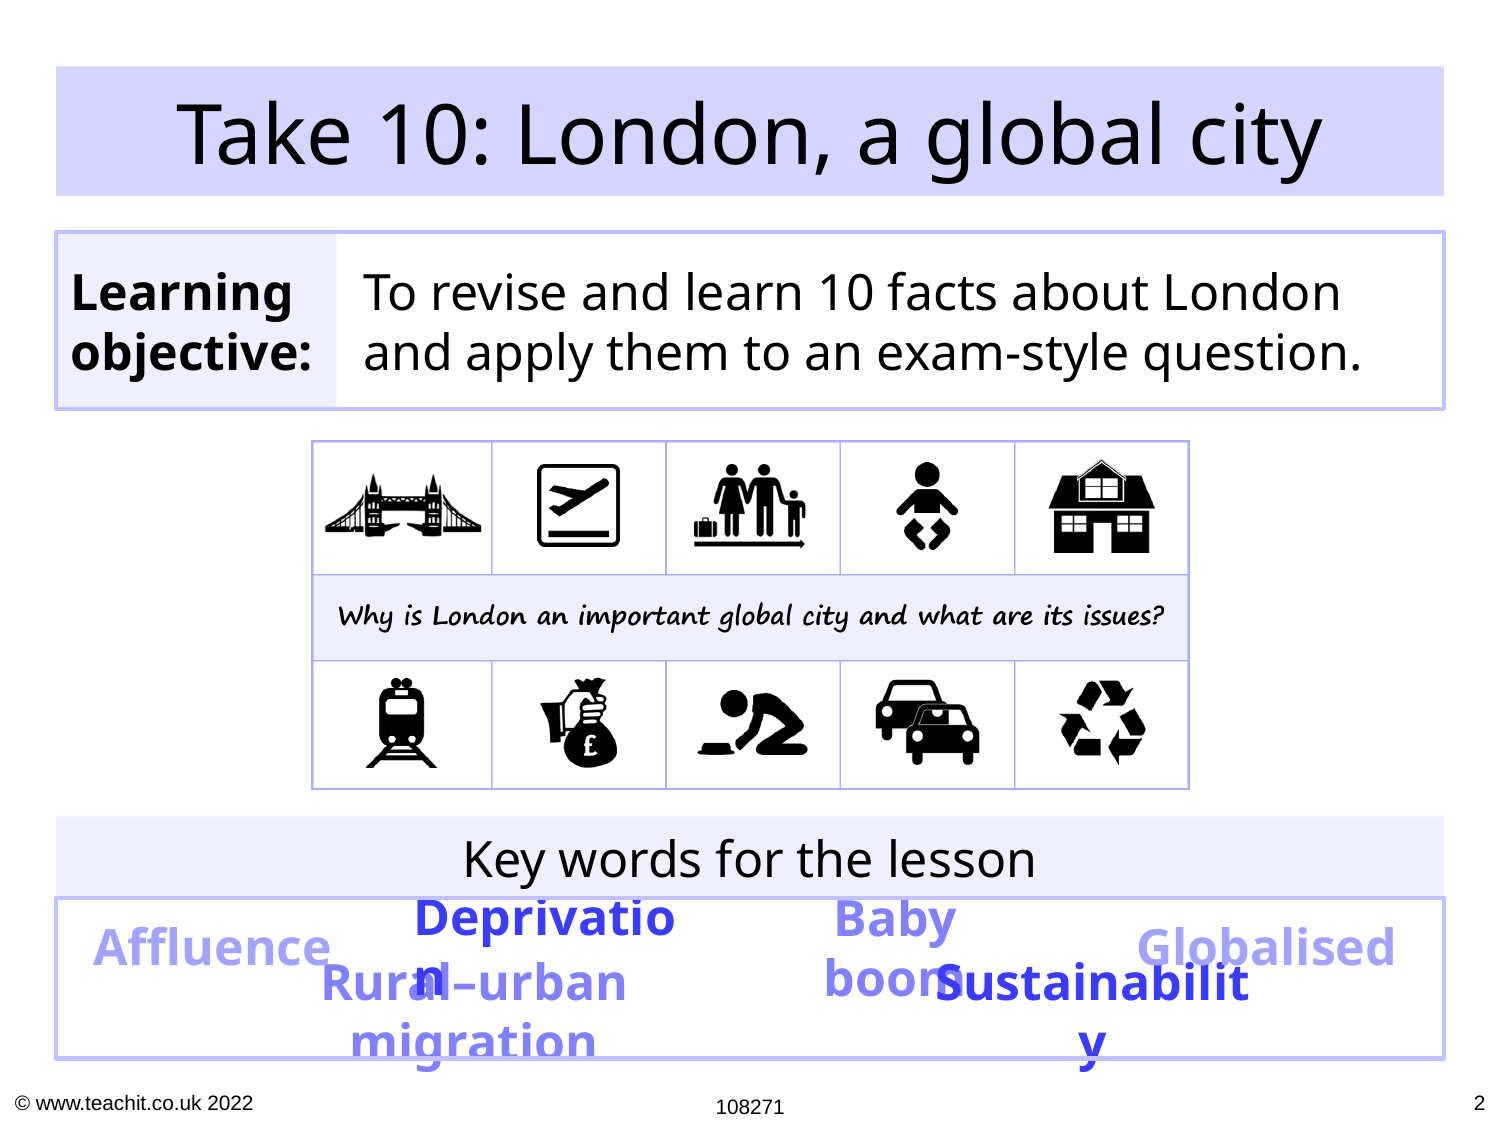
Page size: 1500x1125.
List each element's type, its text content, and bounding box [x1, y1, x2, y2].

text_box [55, 231, 1445, 410]
picture [309, 438, 1191, 792]
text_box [55, 816, 1445, 1063]
text_box Take 10: London, a global city [54, 64, 1446, 198]
